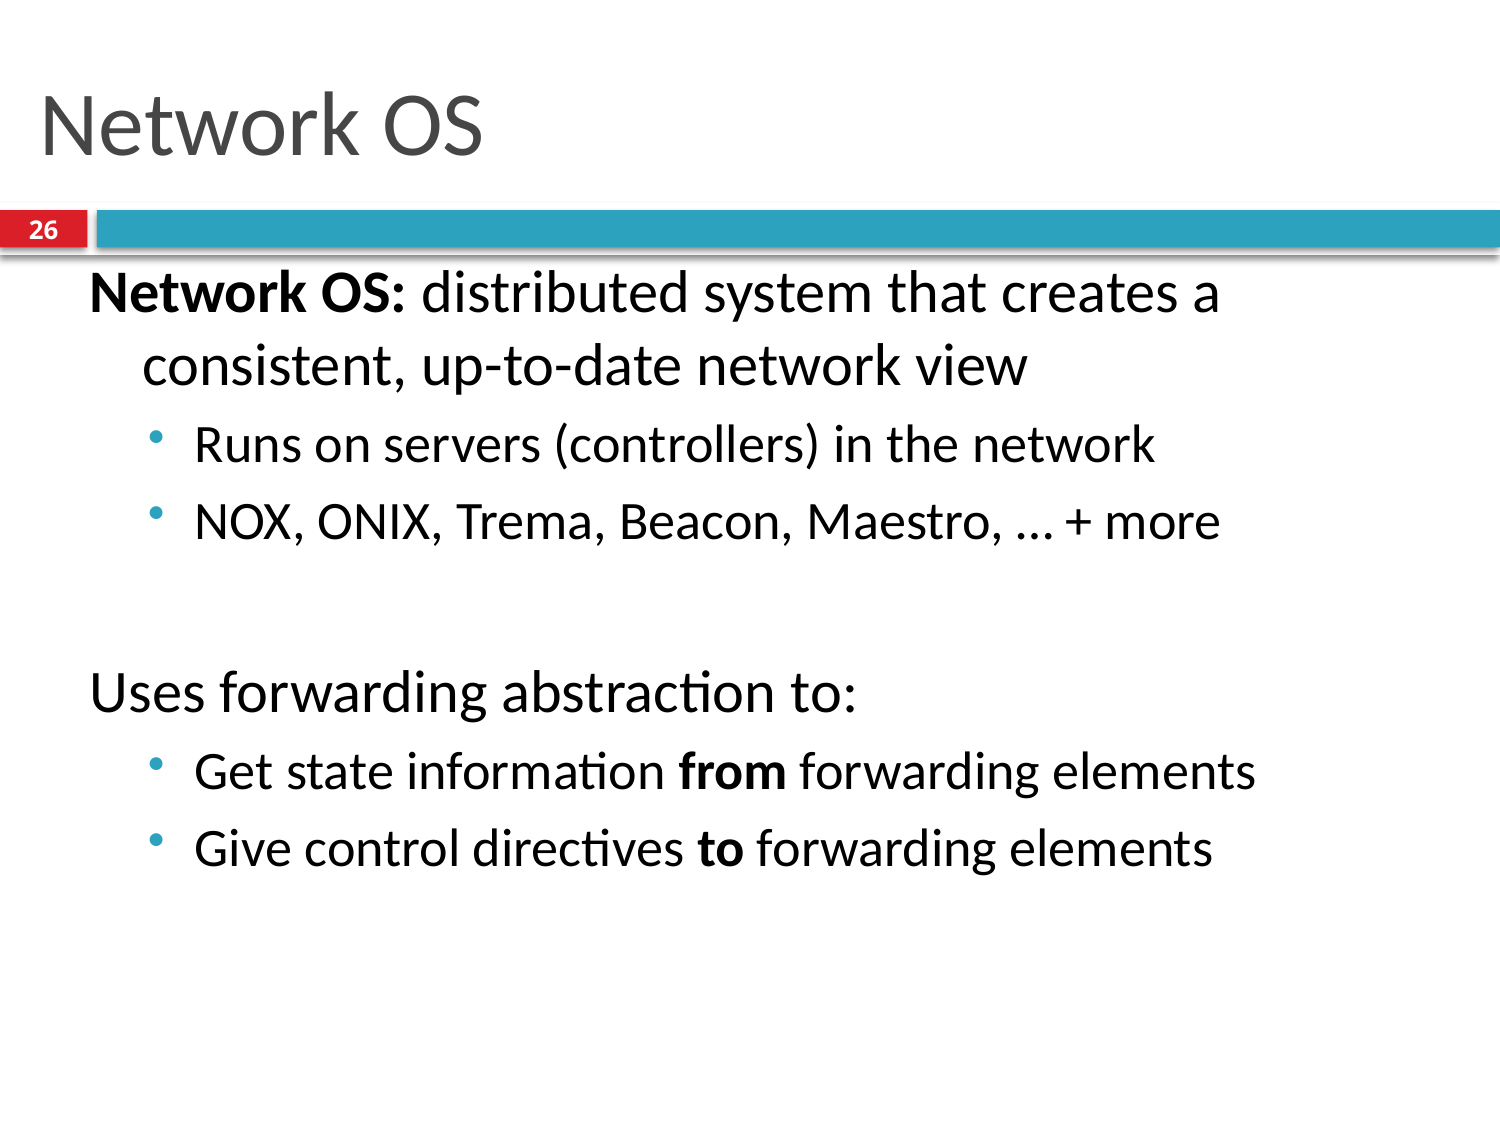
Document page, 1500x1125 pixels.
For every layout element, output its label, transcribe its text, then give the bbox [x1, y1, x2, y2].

slide_number 26 [0, 206, 88, 257]
list Network OS: distributed system that creates a consistent, up-to-date network view Runs on servers (controllers) in the network NOX, ONIX, Trema, Beacon, Maestro, … + more Uses forwarding abstraction to: Get state information from forwarding elements Give control directives to forwarding elements [75, 245, 1425, 988]
title Network OS [24, 37, 1475, 200]
